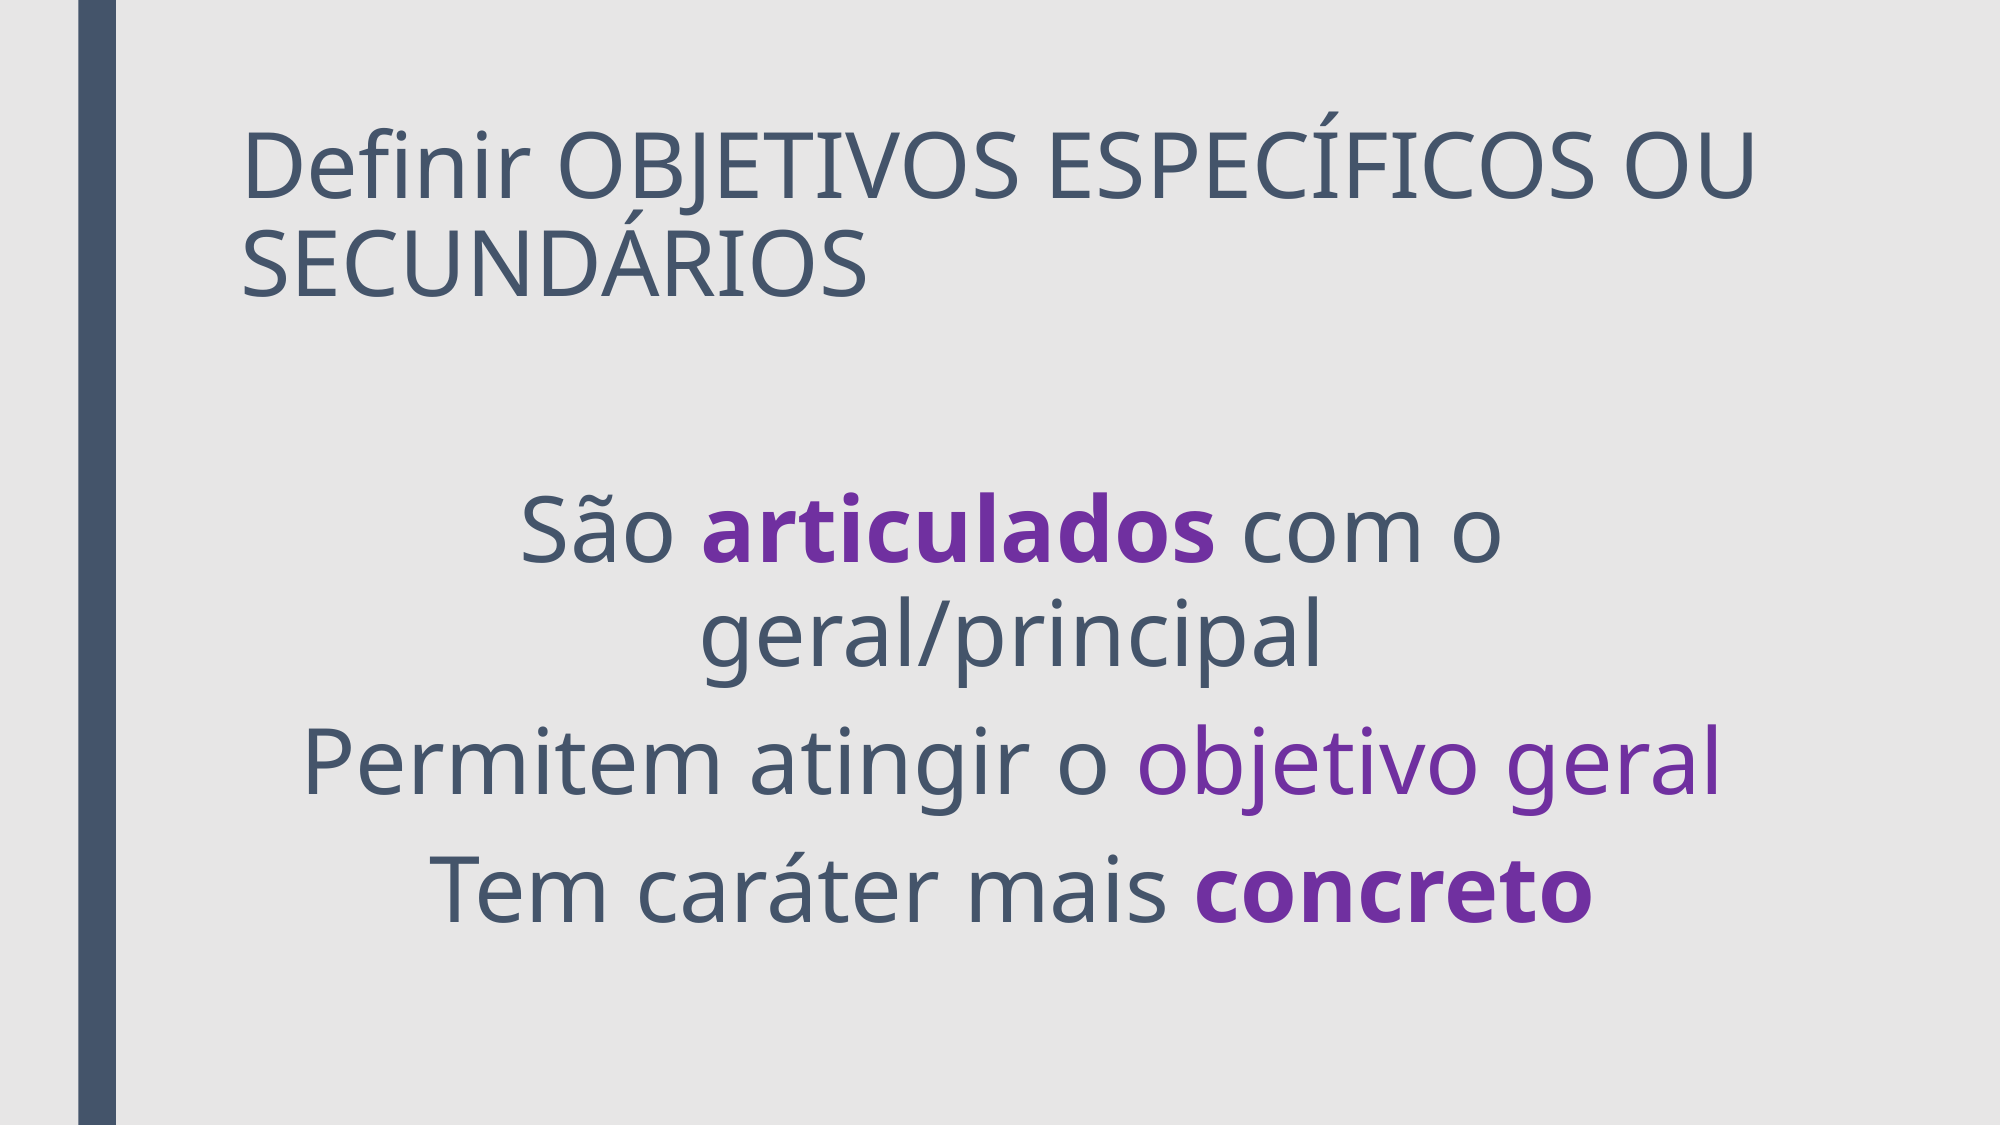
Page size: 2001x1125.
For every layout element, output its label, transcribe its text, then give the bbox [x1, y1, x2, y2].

list São articulados com o geral/principal Permitem atingir o objetivo geral Tem caráter mais concreto [225, 472, 1800, 1061]
title Definir OBJETIVOS ESPECÍFICOS OU SECUNDÁRIOS [225, 112, 1800, 357]
